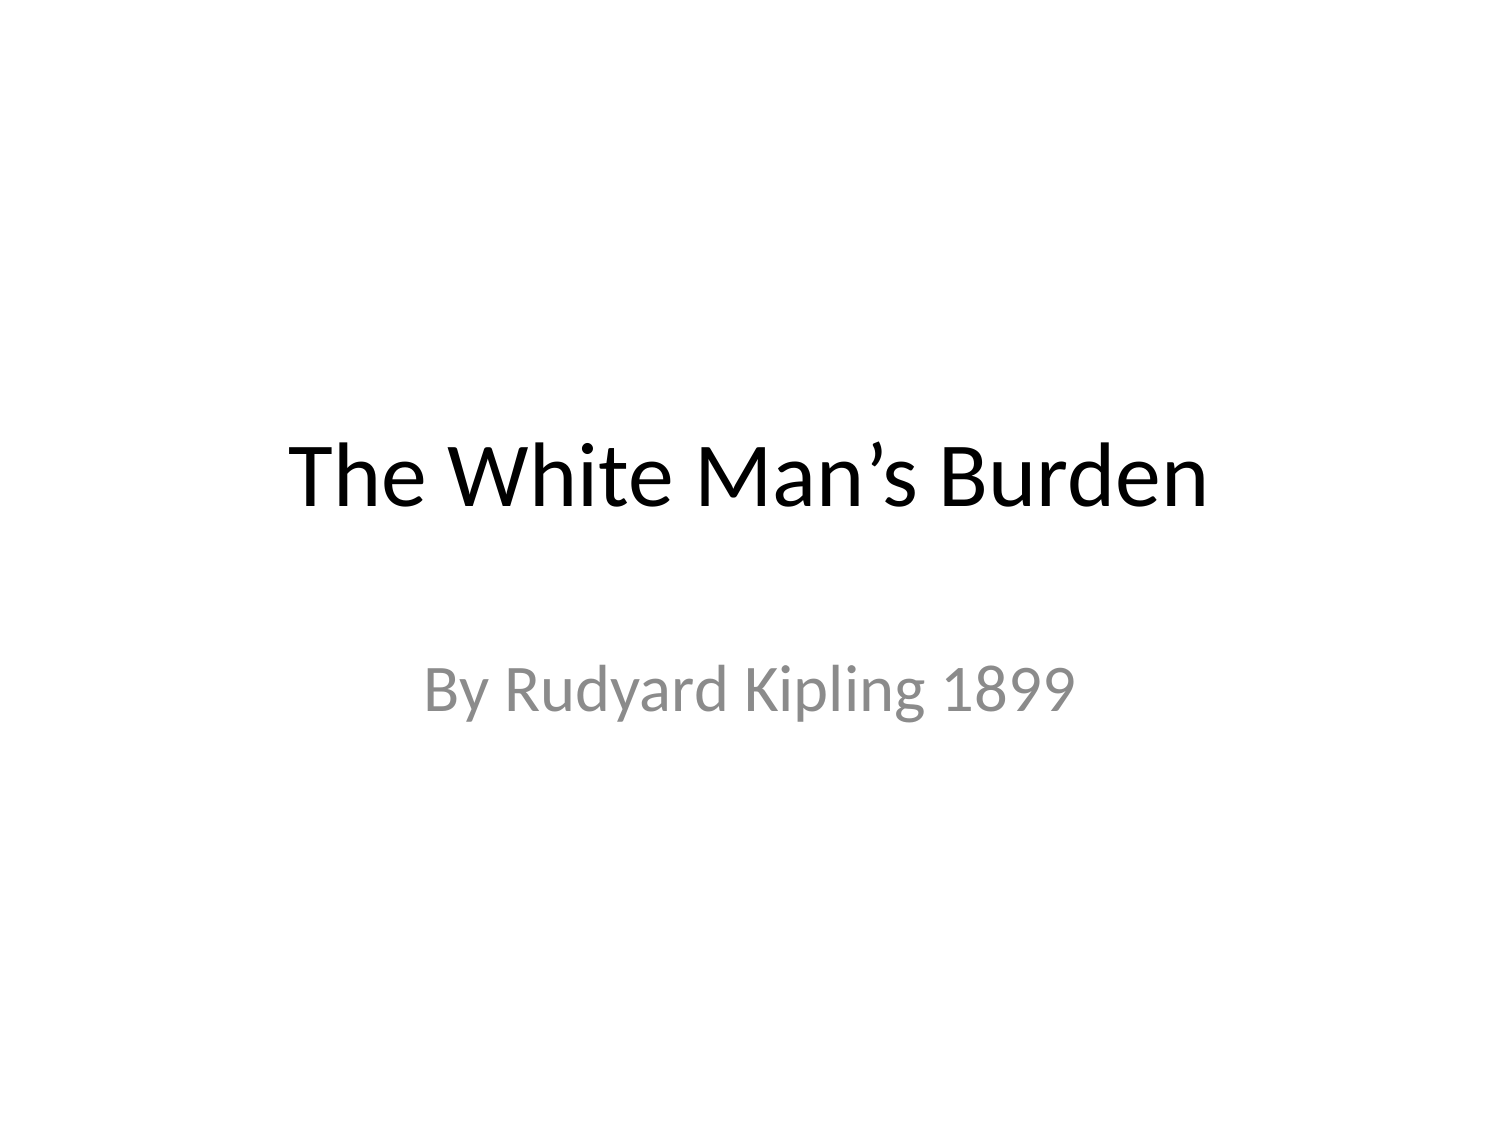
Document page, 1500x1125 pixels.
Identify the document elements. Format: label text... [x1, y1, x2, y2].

title The White Man’s Burden [112, 349, 1388, 591]
subtitle By Rudyard Kipling 1899 [225, 637, 1275, 925]
